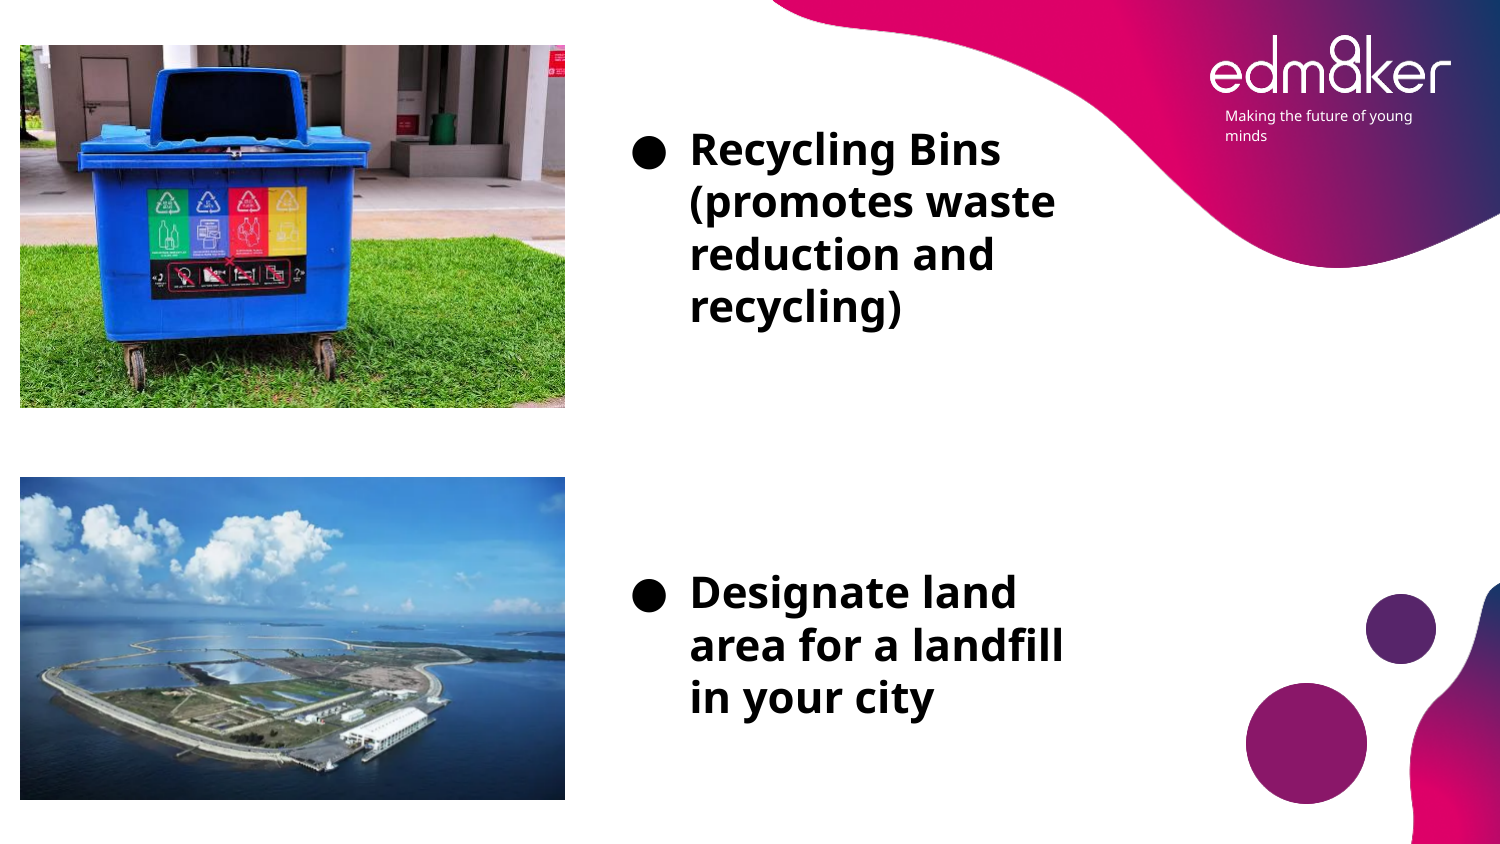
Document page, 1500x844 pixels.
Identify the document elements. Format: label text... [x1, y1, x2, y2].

picture [752, 0, 1500, 268]
picture [1366, 560, 1500, 844]
picture [20, 45, 566, 409]
text_box Designate land area for a landfill in your city [599, 549, 1092, 738]
picture [20, 477, 566, 800]
picture [1246, 683, 1367, 804]
text_box Recycling Bins (promotes waste reduction and recycling) [599, 106, 1092, 347]
